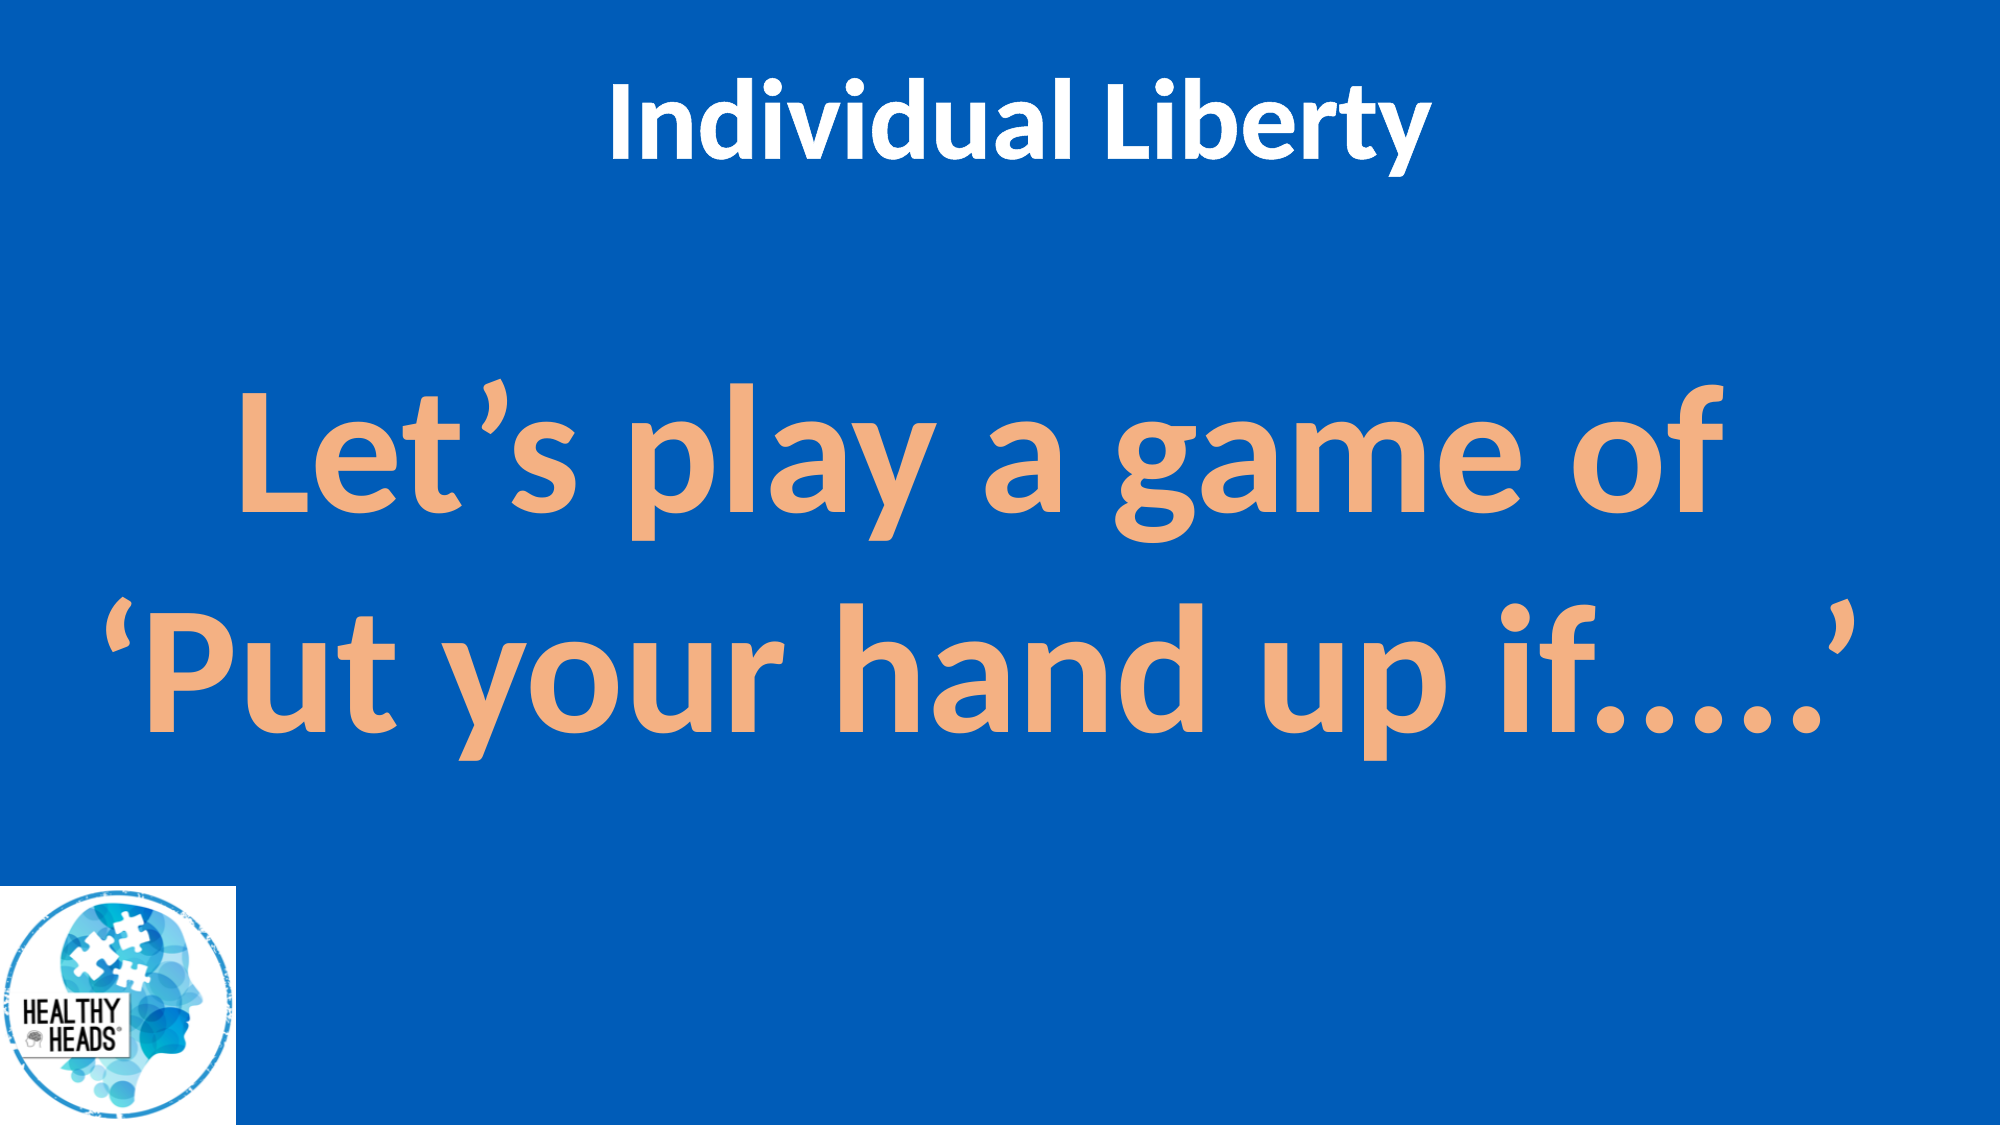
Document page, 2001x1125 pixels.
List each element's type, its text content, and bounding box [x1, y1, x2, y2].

picture [0, 886, 236, 1125]
text_box Individual Liberty [597, 36, 1441, 189]
text_box Let’s play a game of ‘Put your hand up if.....’ [85, 321, 1916, 777]
